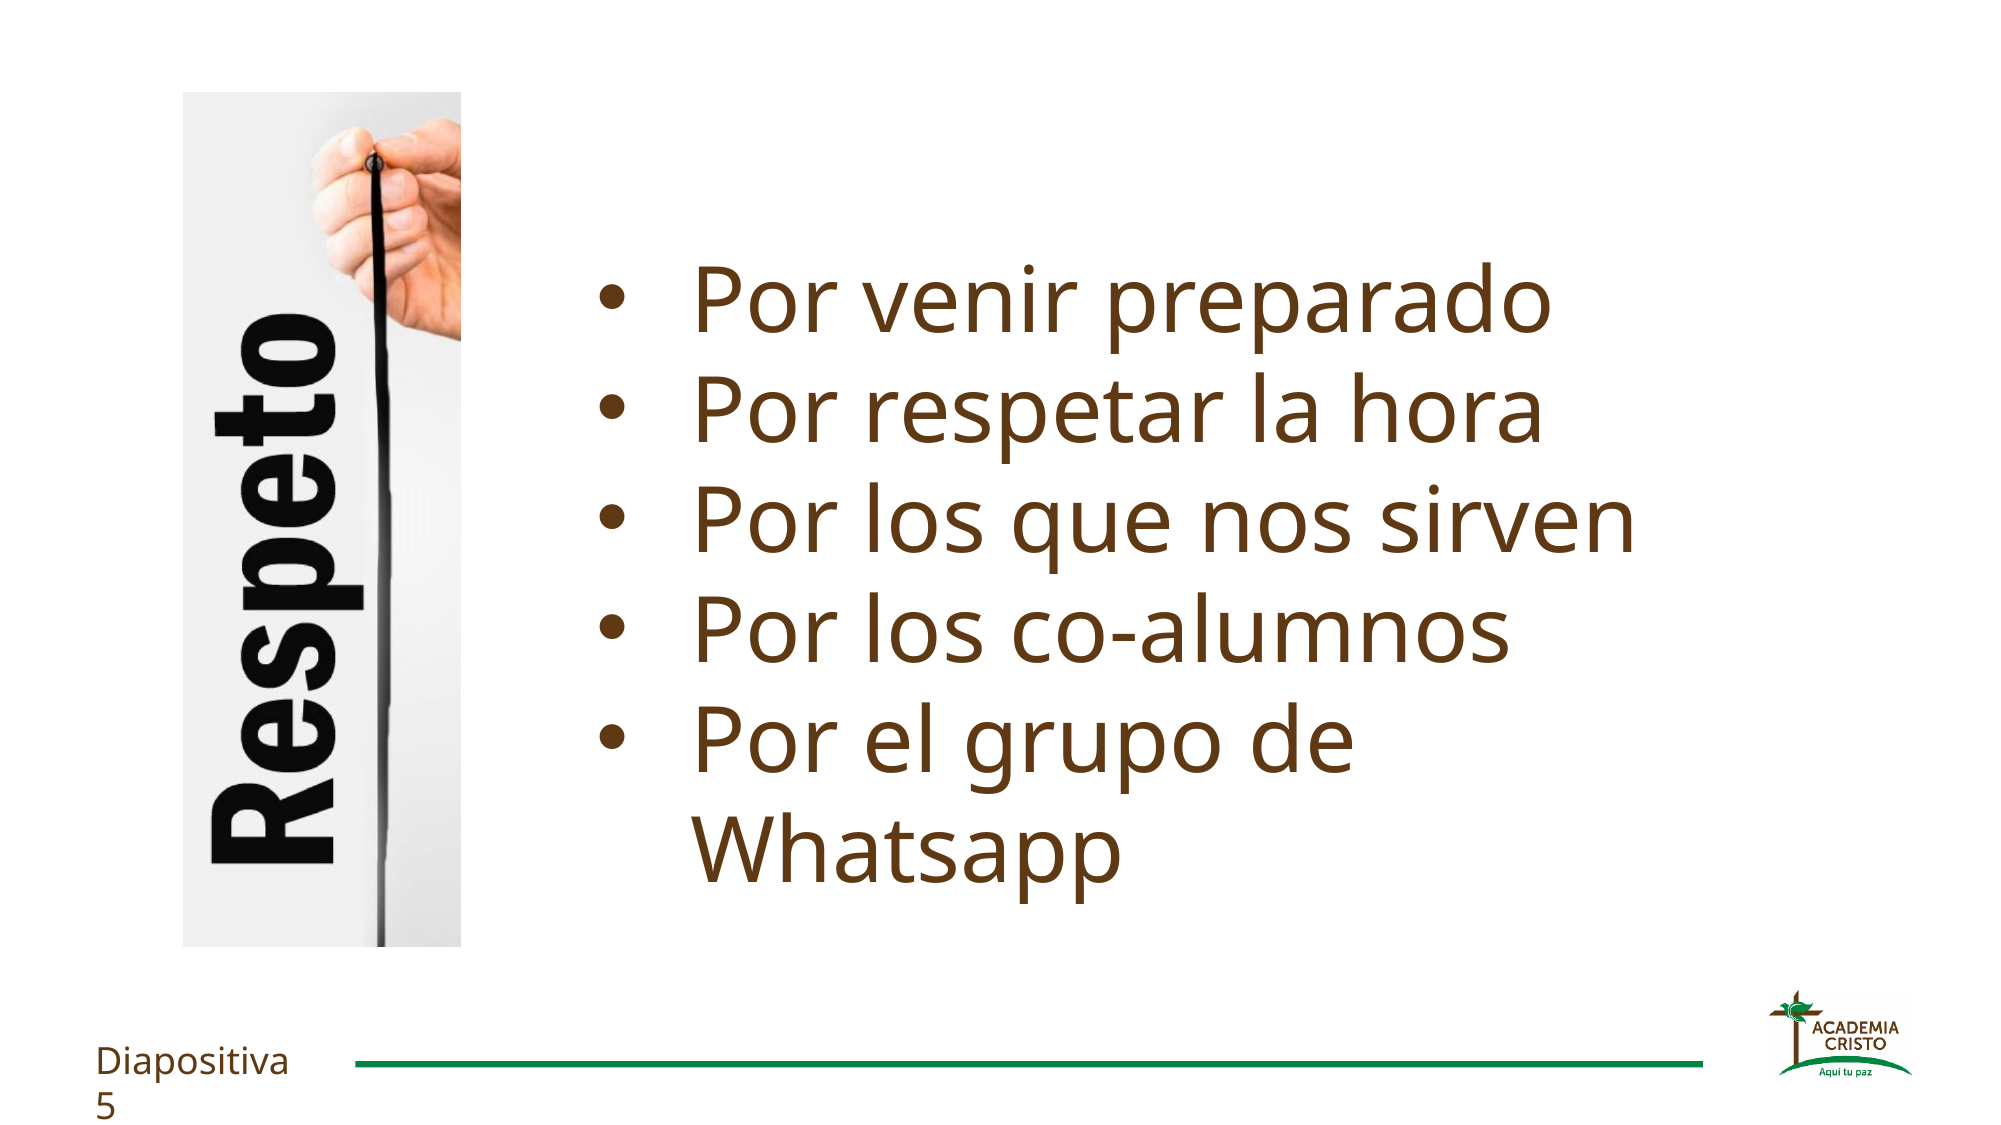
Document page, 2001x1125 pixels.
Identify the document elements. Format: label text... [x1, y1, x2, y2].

text_box Diapositiva 5 [80, 1029, 326, 1125]
text_box Por venir preparado Por respetar la hora Por los que nos sirven Por los co-alumnos Por el grupo de Whatsapp [581, 233, 1817, 908]
picture [1760, 984, 1922, 1091]
picture [0, 93, 750, 947]
